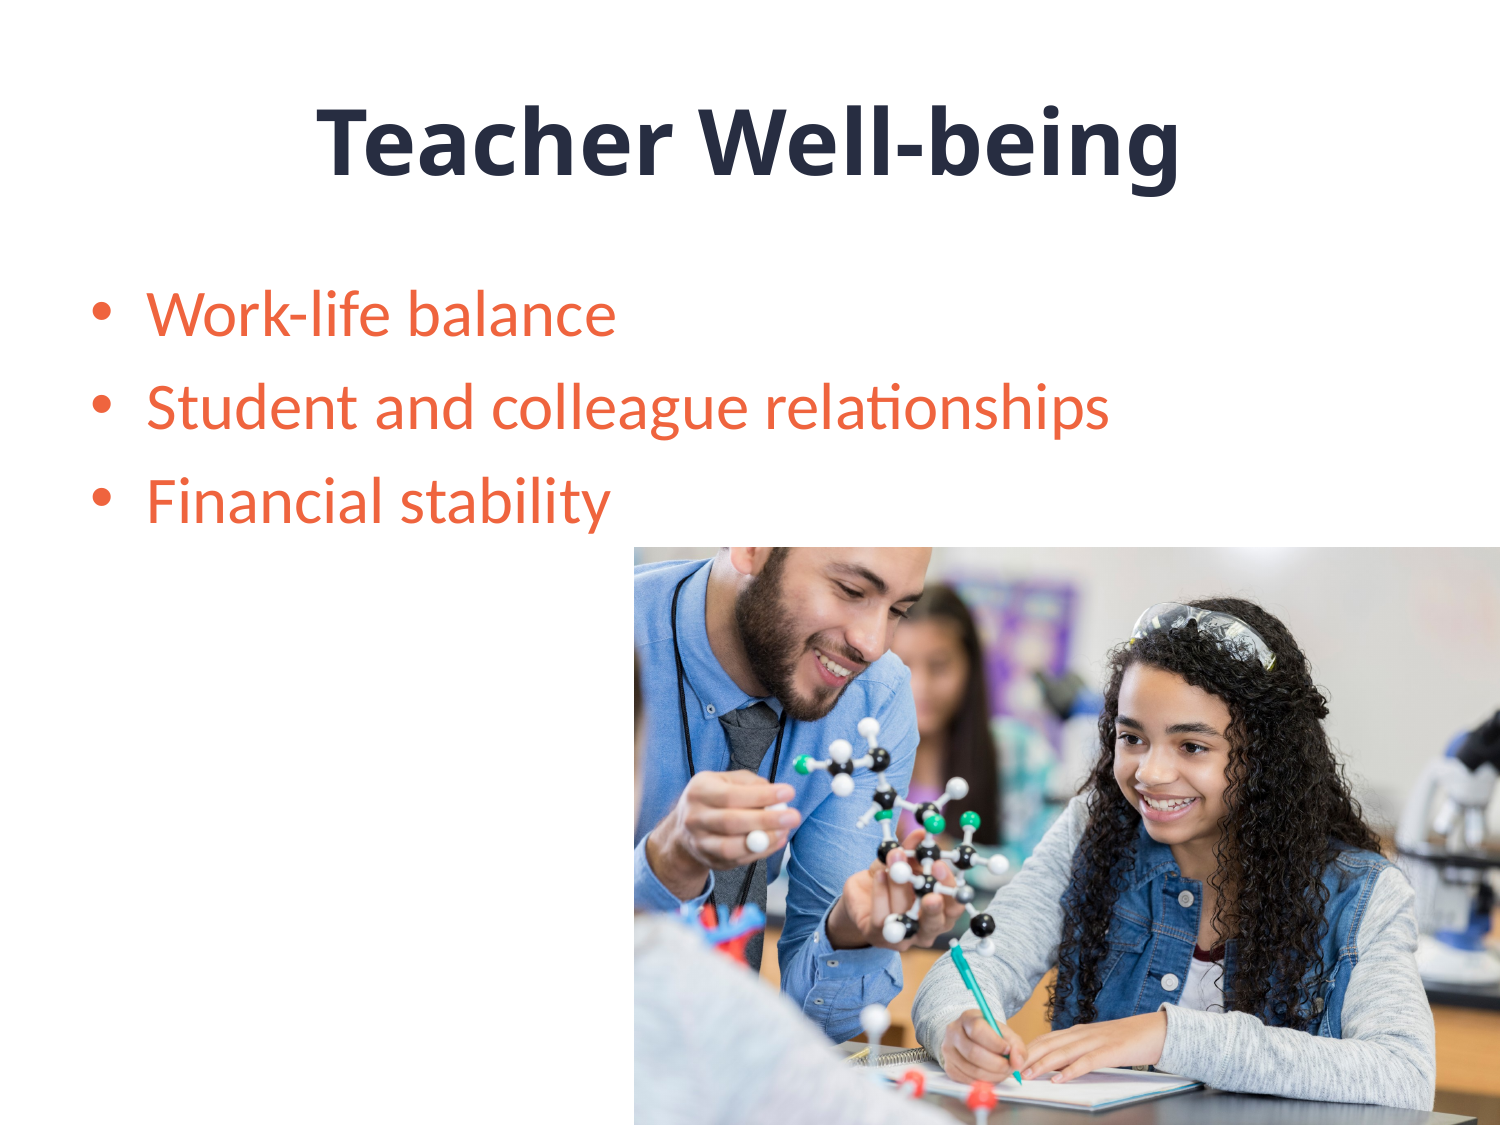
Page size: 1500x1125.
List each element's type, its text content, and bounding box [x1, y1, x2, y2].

picture [633, 547, 1500, 1125]
list Work-life balance Student and colleague relationships Financial stability [75, 262, 1425, 1005]
title Teacher Well-being [75, 45, 1425, 233]
